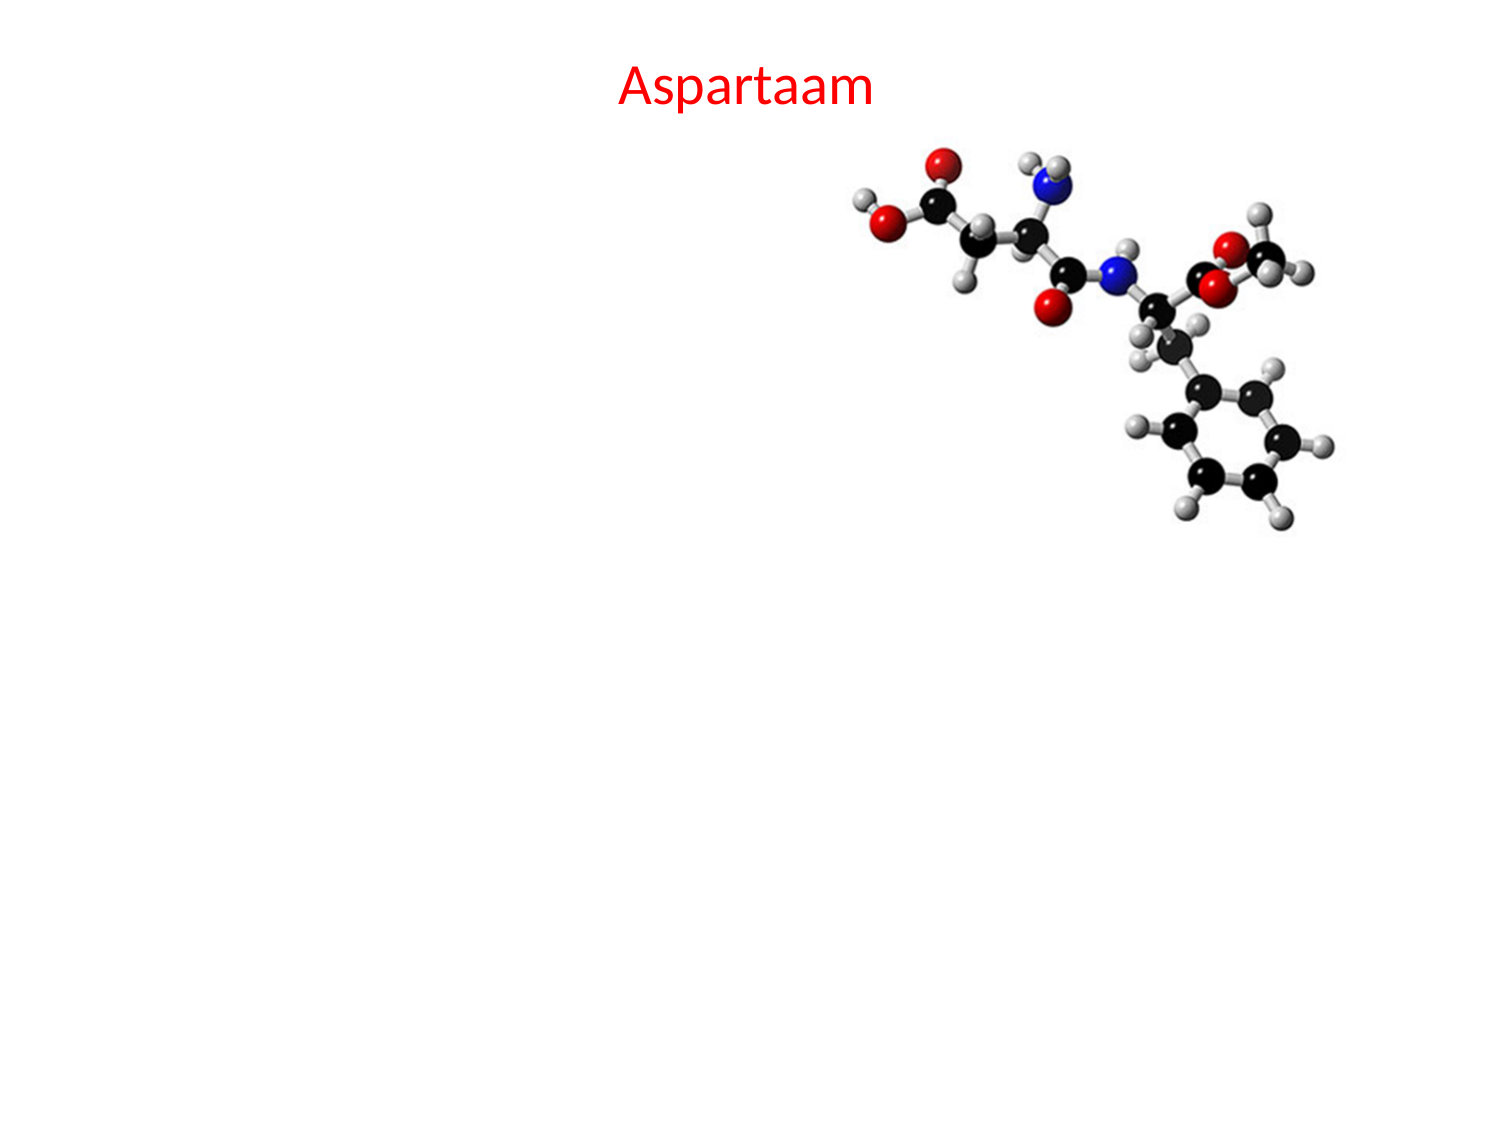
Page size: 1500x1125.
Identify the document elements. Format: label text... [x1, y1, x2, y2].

picture [837, 74, 1384, 598]
text_box Aspartaam [513, 30, 999, 126]
